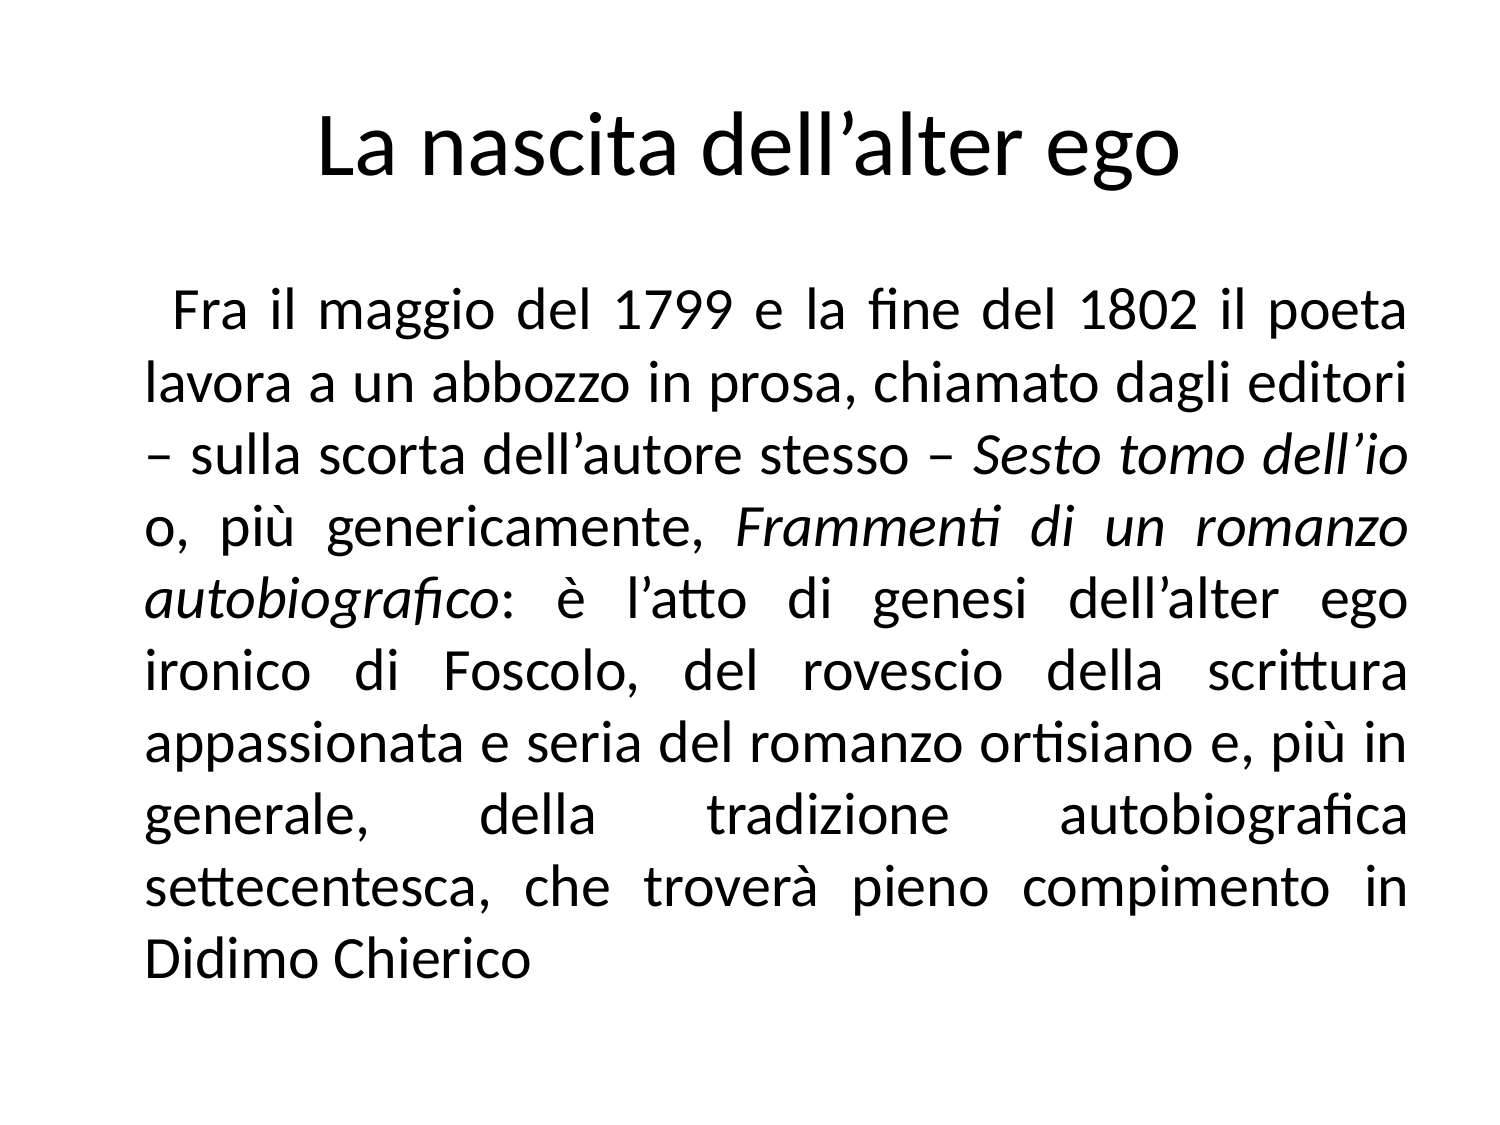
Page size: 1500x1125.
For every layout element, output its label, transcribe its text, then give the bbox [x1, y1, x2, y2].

title La nascita dell’alter ego [75, 45, 1425, 233]
list Fra il maggio del 1799 e la fine del 1802 il poeta lavora a un abbozzo in prosa, chiamato dagli editori – sulla scorta dell’autore stesso – Sesto tomo dell’io o, più genericamente, Frammenti di un romanzo autobiografico: è l’atto di genesi dell’alter ego ironico di Foscolo, del rovescio della scrittura appassionata e seria del romanzo ortisiano e, più in generale, della tradizione autobiografica settecentesca, che troverà pieno compimento in Didimo Chierico [75, 262, 1425, 1005]
